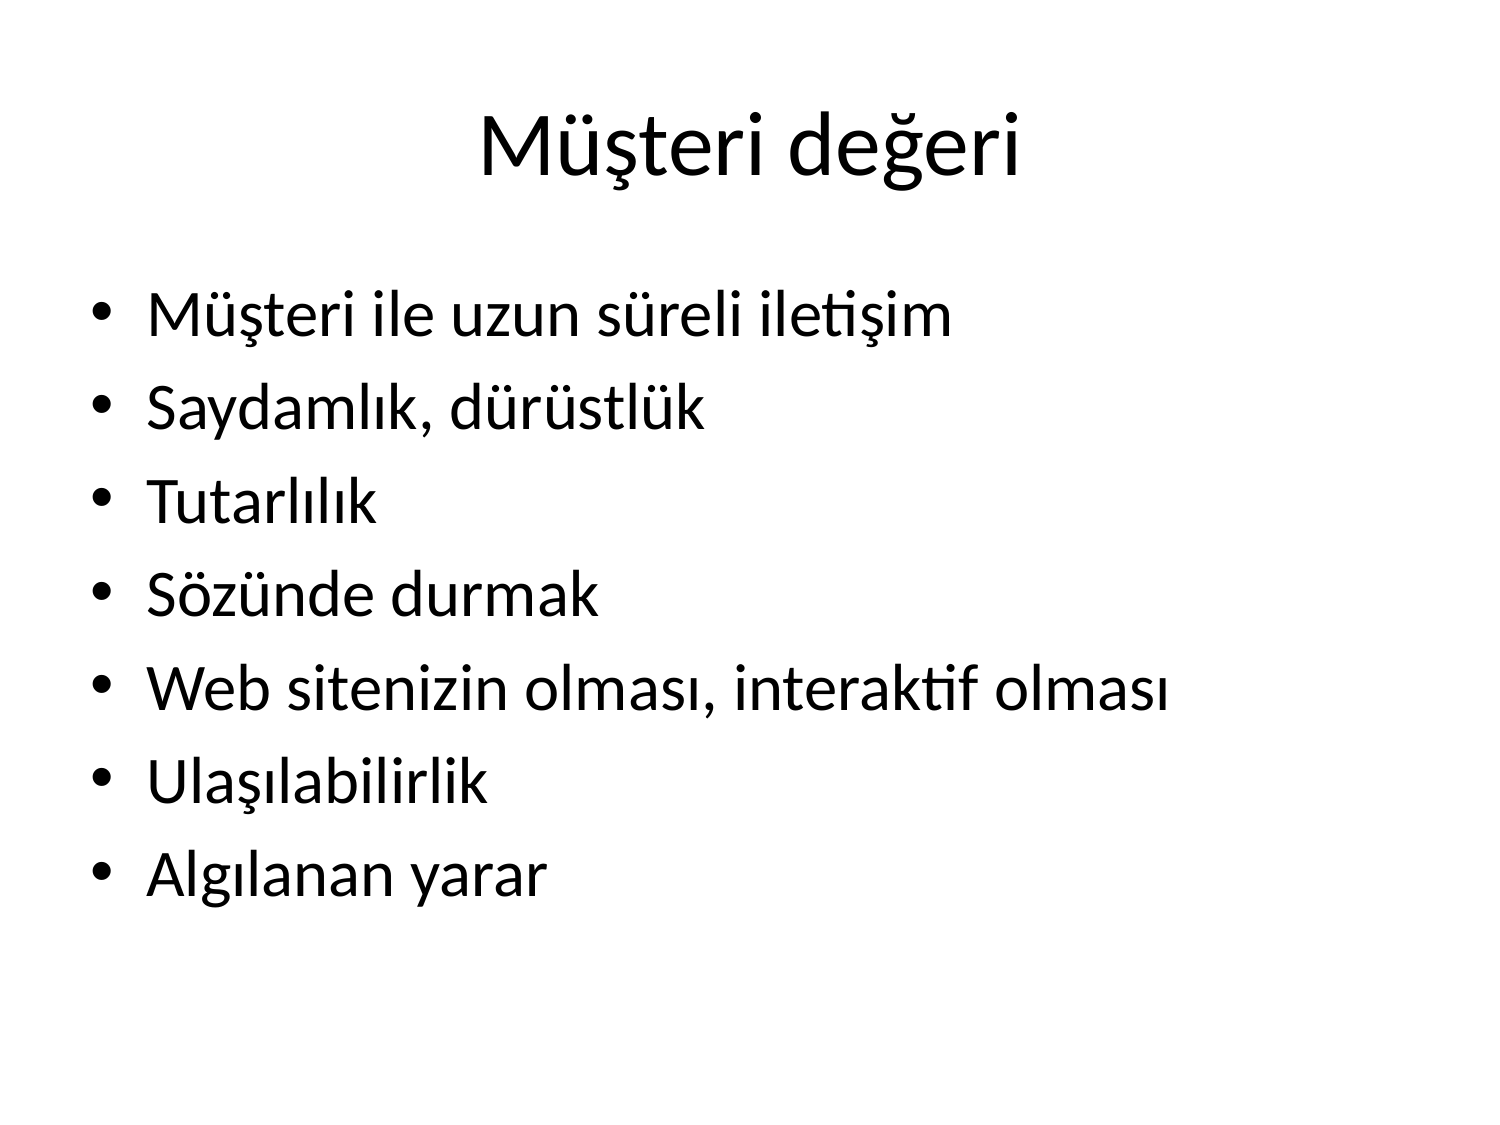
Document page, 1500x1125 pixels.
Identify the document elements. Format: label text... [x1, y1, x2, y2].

list Müşteri ile uzun süreli iletişim Saydamlık, dürüstlük Tutarlılık Sözünde durmak Web sitenizin olması, interaktif olması Ulaşılabilirlik Algılanan yarar [75, 262, 1425, 1005]
title Müşteri değeri [75, 45, 1425, 233]
